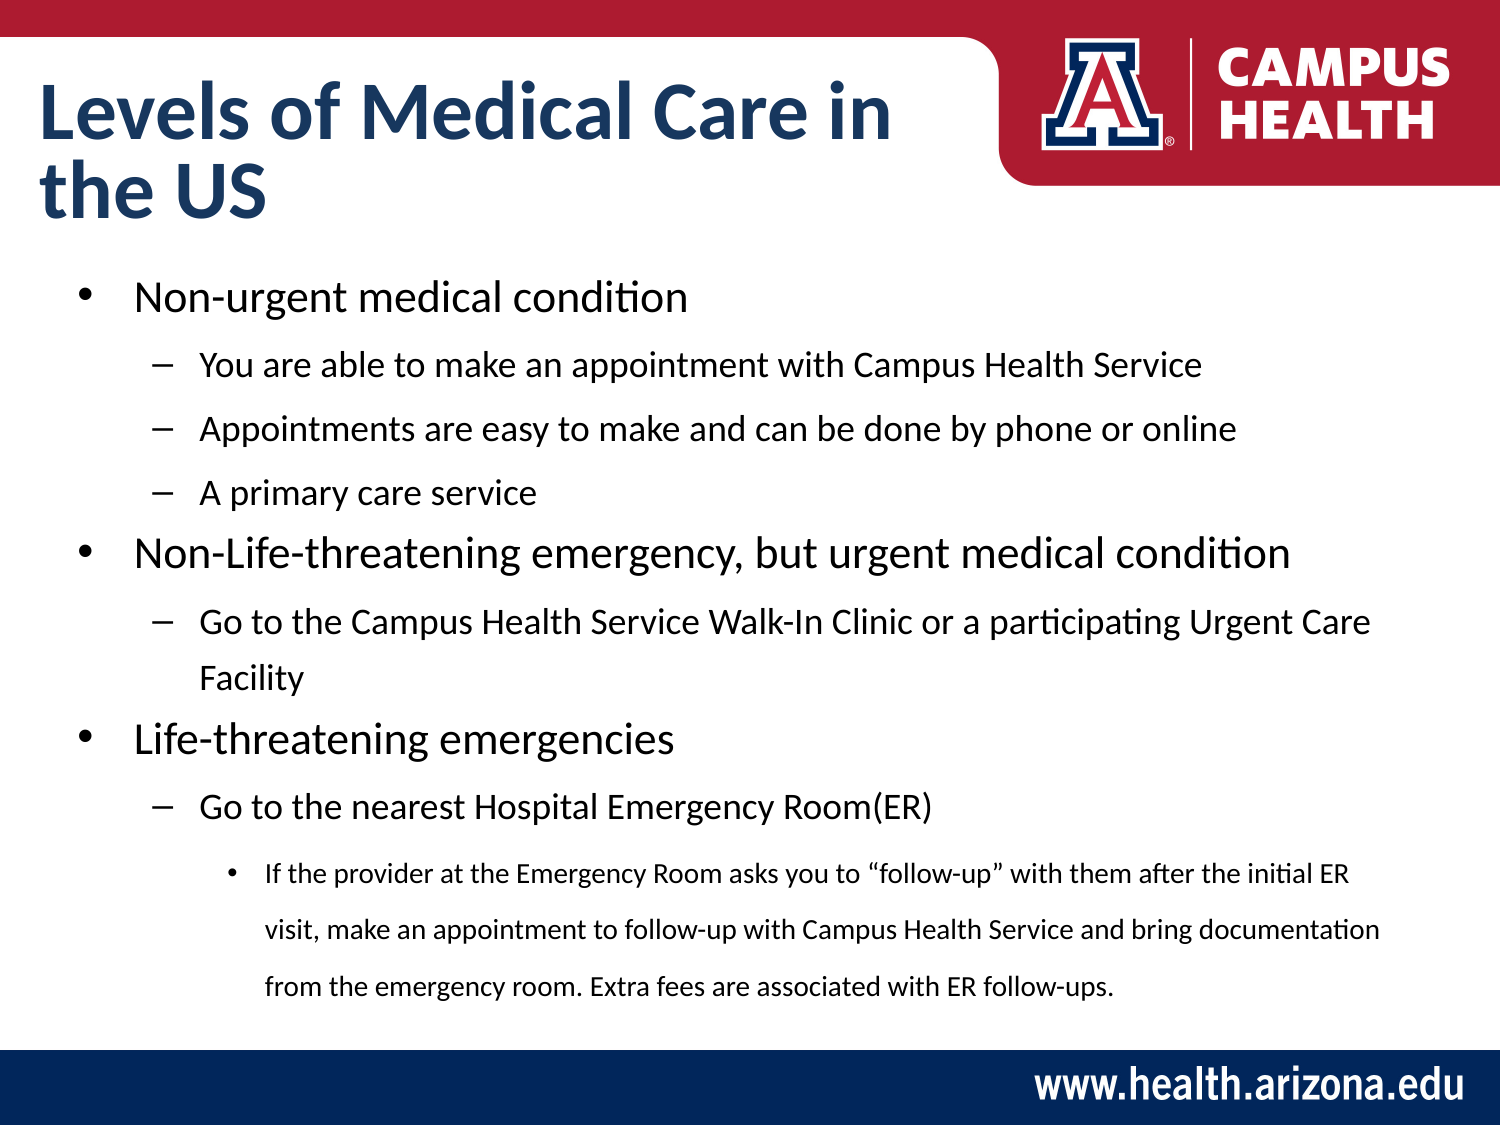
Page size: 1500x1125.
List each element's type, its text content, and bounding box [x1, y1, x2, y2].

title Levels of Medical Care in the US [24, 62, 1375, 250]
list Non-urgent medical condition You are able to make an appointment with Campus Health Service Appointments are easy to make and can be done by phone or online A primary care service Non-Life-threatening emergency, but urgent medical condition Go to the Campus Health Service Walk-In Clinic or a participating Urgent Care Facility Life-threatening emergencies Go to the nearest Hospital Emergency Room(ER) If the provider at the Emergency Room asks you to “follow-up” with them after the initial ER visit, make an appointment to follow-up with Campus Health Service and bring documentation from the emergency room. Extra fees are associated with ER follow-ups. [62, 257, 1413, 1000]
picture [0, 0, 1500, 1125]
